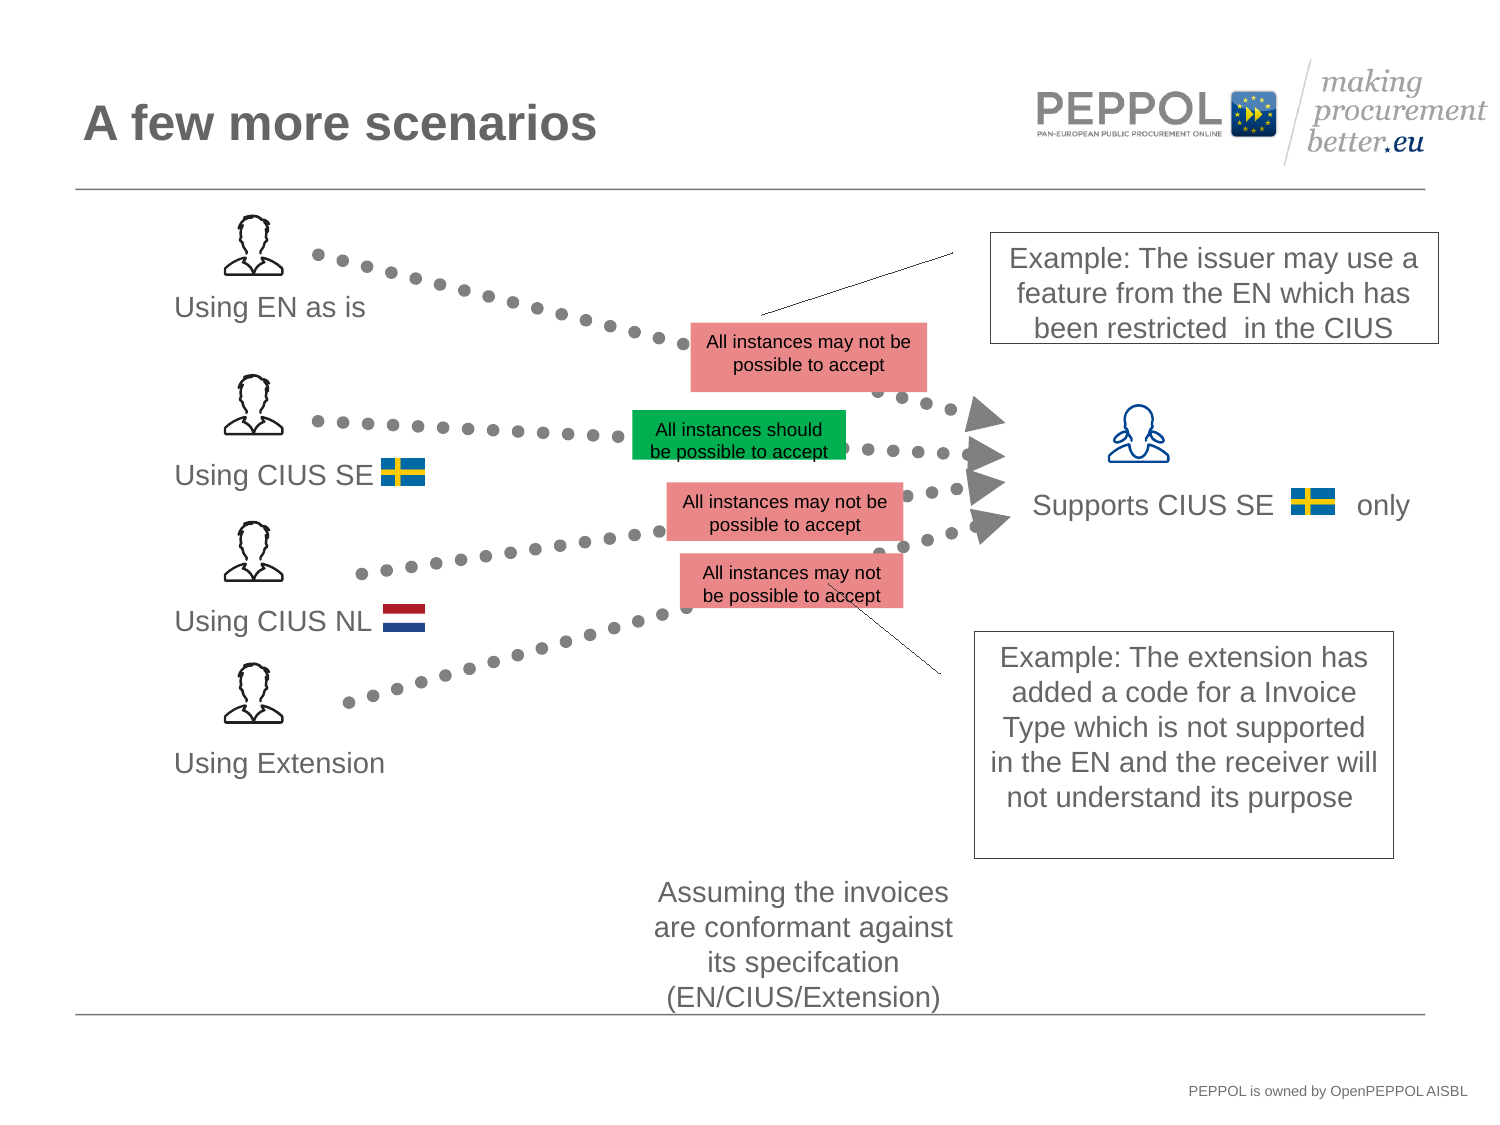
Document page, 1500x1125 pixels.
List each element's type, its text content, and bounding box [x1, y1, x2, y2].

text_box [223, 517, 284, 583]
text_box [1107, 403, 1170, 464]
text_box Using Extension [159, 736, 401, 787]
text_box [361, 481, 1006, 515]
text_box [223, 210, 284, 277]
picture [381, 458, 425, 486]
text_box Example: The issuer may use a feature from the EN which has been restricted in the CIUS [990, 232, 1439, 344]
picture [382, 603, 425, 633]
text_box Using EN as is [159, 281, 313, 331]
text_box Example: The extension has added a code for a Invoice Type which is not supported in the EN and the receiver will not understand its purpose [974, 631, 1394, 859]
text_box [317, 420, 1006, 457]
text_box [348, 516, 1012, 703]
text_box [223, 370, 284, 436]
text_box Assuming the invoices are conformant against its specifcation (EN/CIUS/Extension) [632, 866, 975, 948]
text_box Supports CIUS SE only [1017, 478, 1427, 529]
text_box Using CIUS SE [159, 448, 376, 499]
picture [1291, 487, 1335, 516]
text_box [318, 254, 1006, 420]
picture [1014, 44, 1500, 176]
text_box A few more scenarios [76, 83, 1425, 199]
text_box Using CIUS NL [159, 595, 343, 645]
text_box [223, 658, 284, 724]
